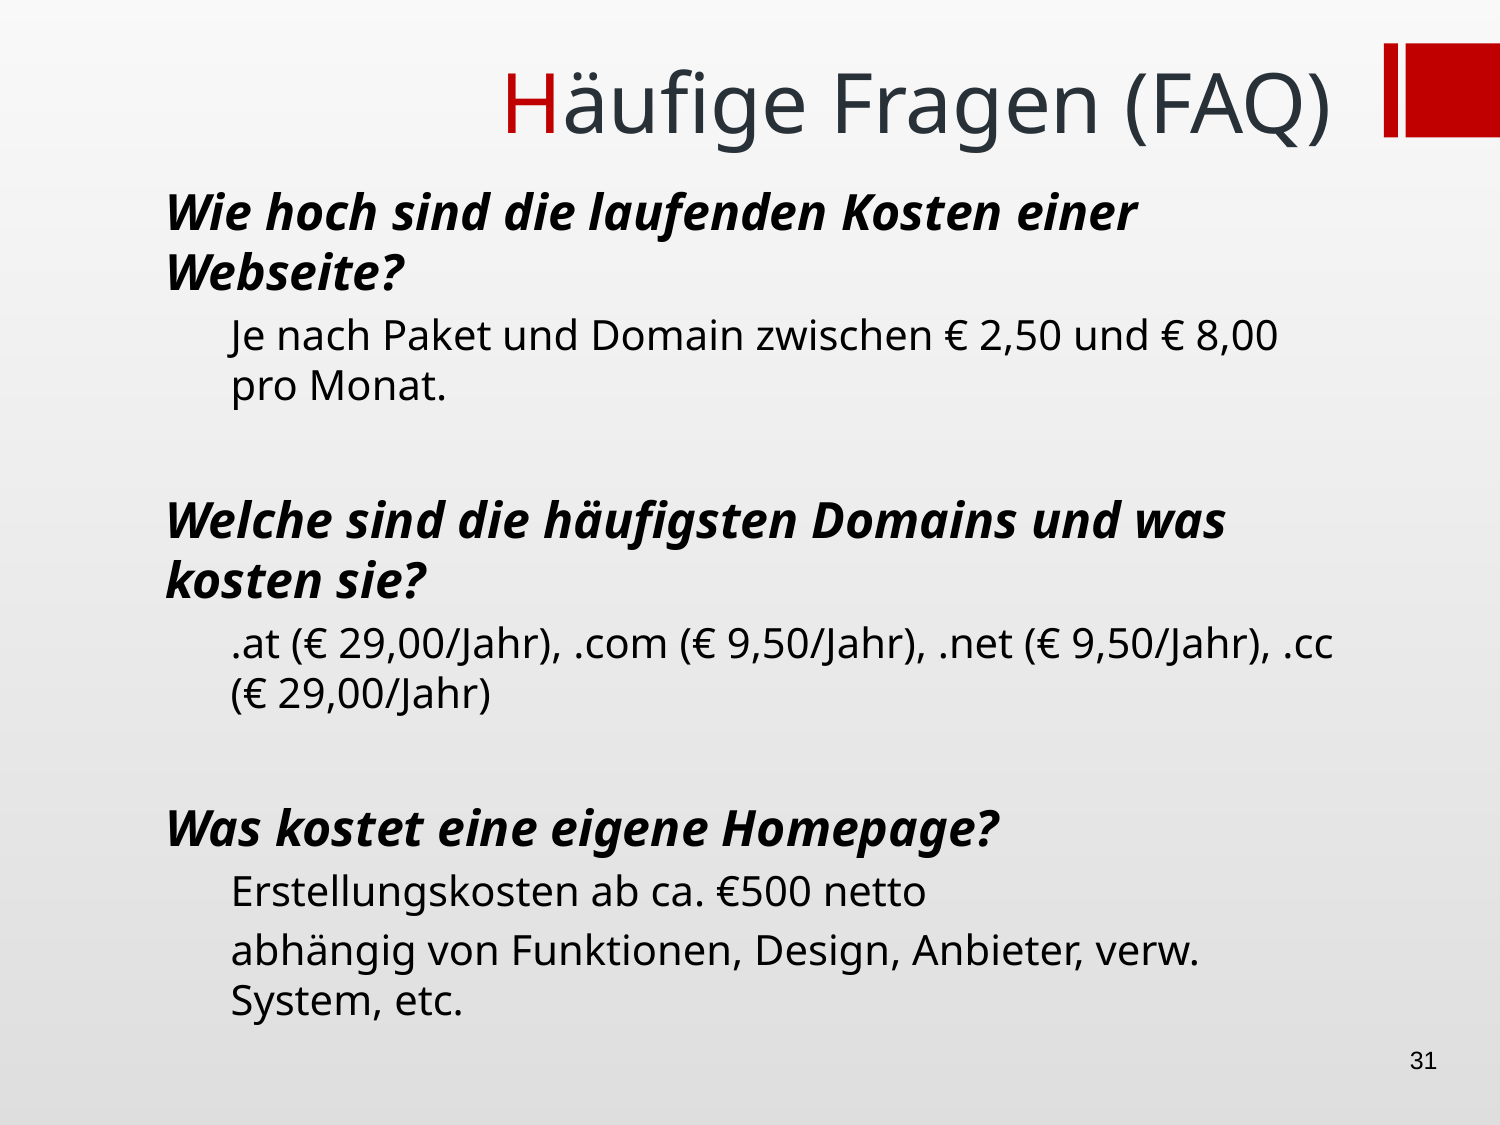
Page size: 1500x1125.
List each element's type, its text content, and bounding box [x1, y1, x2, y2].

list Wie hoch sind die laufenden Kosten einer Webseite? Je nach Paket und Domain zwischen € 2,50 und € 8,00 pro Monat. Welche sind die häufigsten Domains und was kosten sie? .at (€ 29,00/Jahr), .com (€ 9,50/Jahr), .net (€ 9,50/Jahr), .cc (€ 29,00/Jahr) Was kostet eine eigene Homepage? Erstellungskosten ab ca. €500 netto abhängig von Funktionen, Design, Anbieter, verw. System, etc. [149, 172, 1351, 1036]
slide_number 31 [1298, 1034, 1453, 1085]
title Häufige Fragen (FAQ) [147, 42, 1348, 232]
